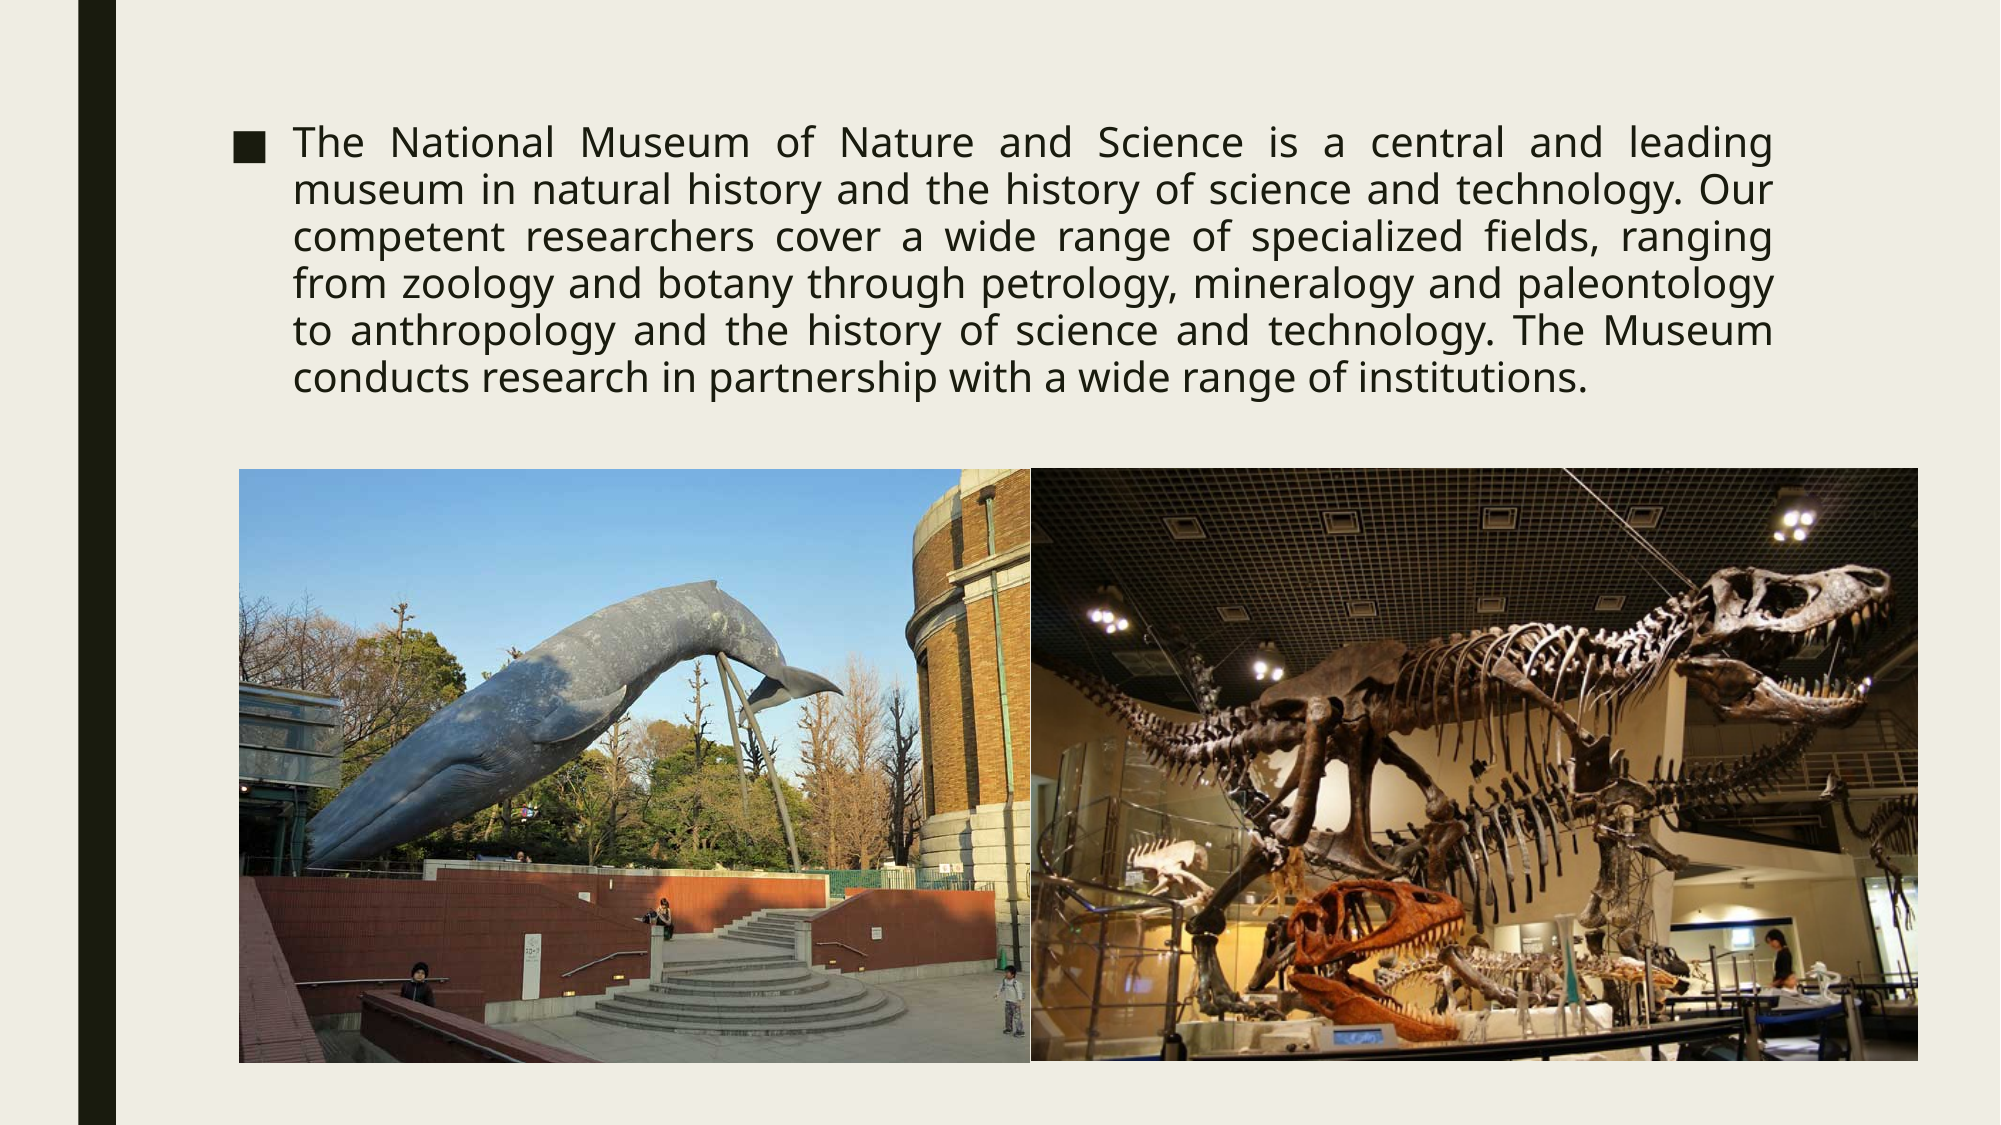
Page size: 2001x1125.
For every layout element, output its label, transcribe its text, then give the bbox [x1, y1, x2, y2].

list The National Museum of Nature and Science is a central and leading museum in natural history and the history of science and technology. Our competent researchers cover a wide range of specialized fields, ranging from zoology and botany through petrology, mineralogy and paleontology to anthropology and the history of science and technology. The Museum conducts research in partnership with a wide range of institutions. [214, 112, 1790, 700]
picture [239, 469, 1030, 1063]
picture [1031, 468, 1918, 1061]
